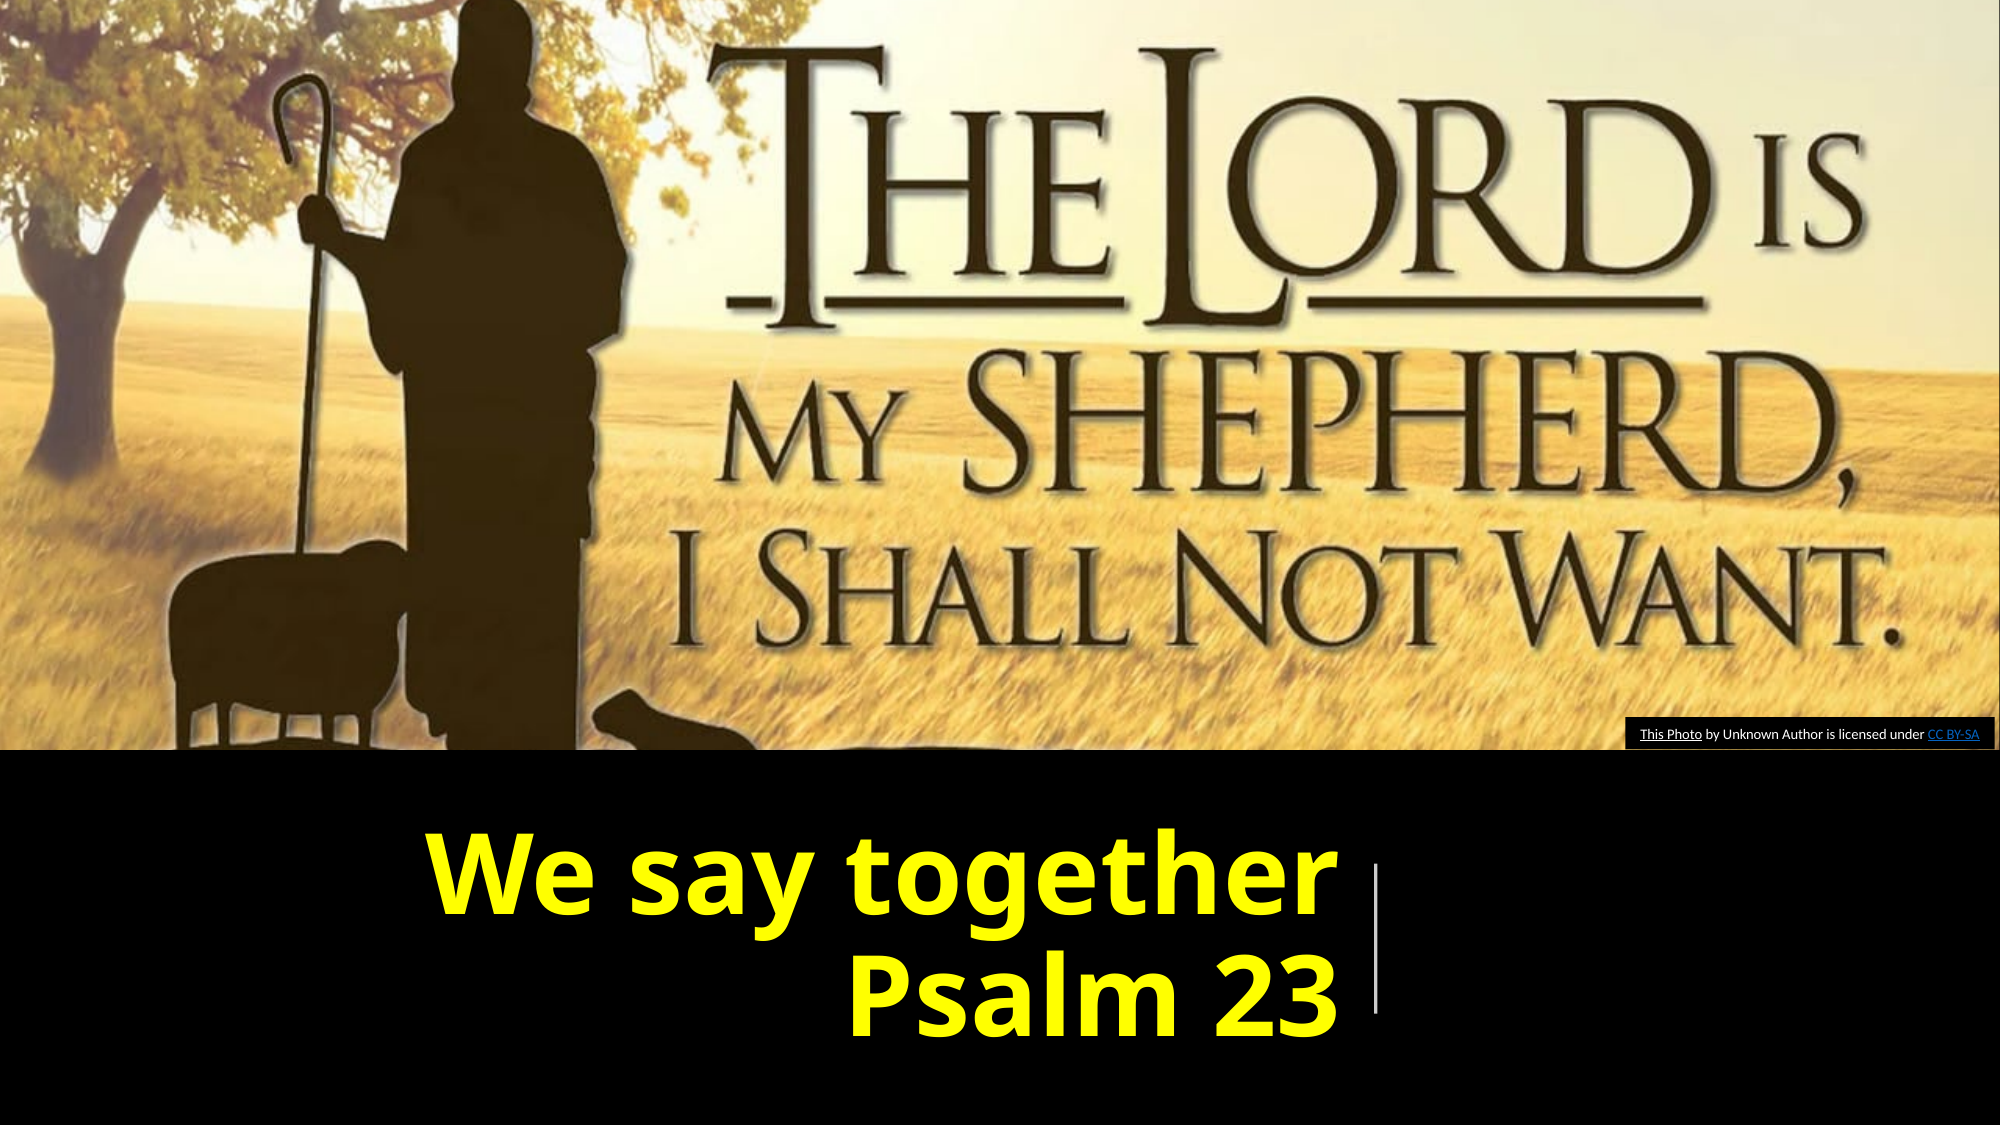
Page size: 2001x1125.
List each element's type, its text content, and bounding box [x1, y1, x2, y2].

picture [0, 0, 2000, 750]
title We say together Psalm 23 [71, 835, 1357, 1043]
